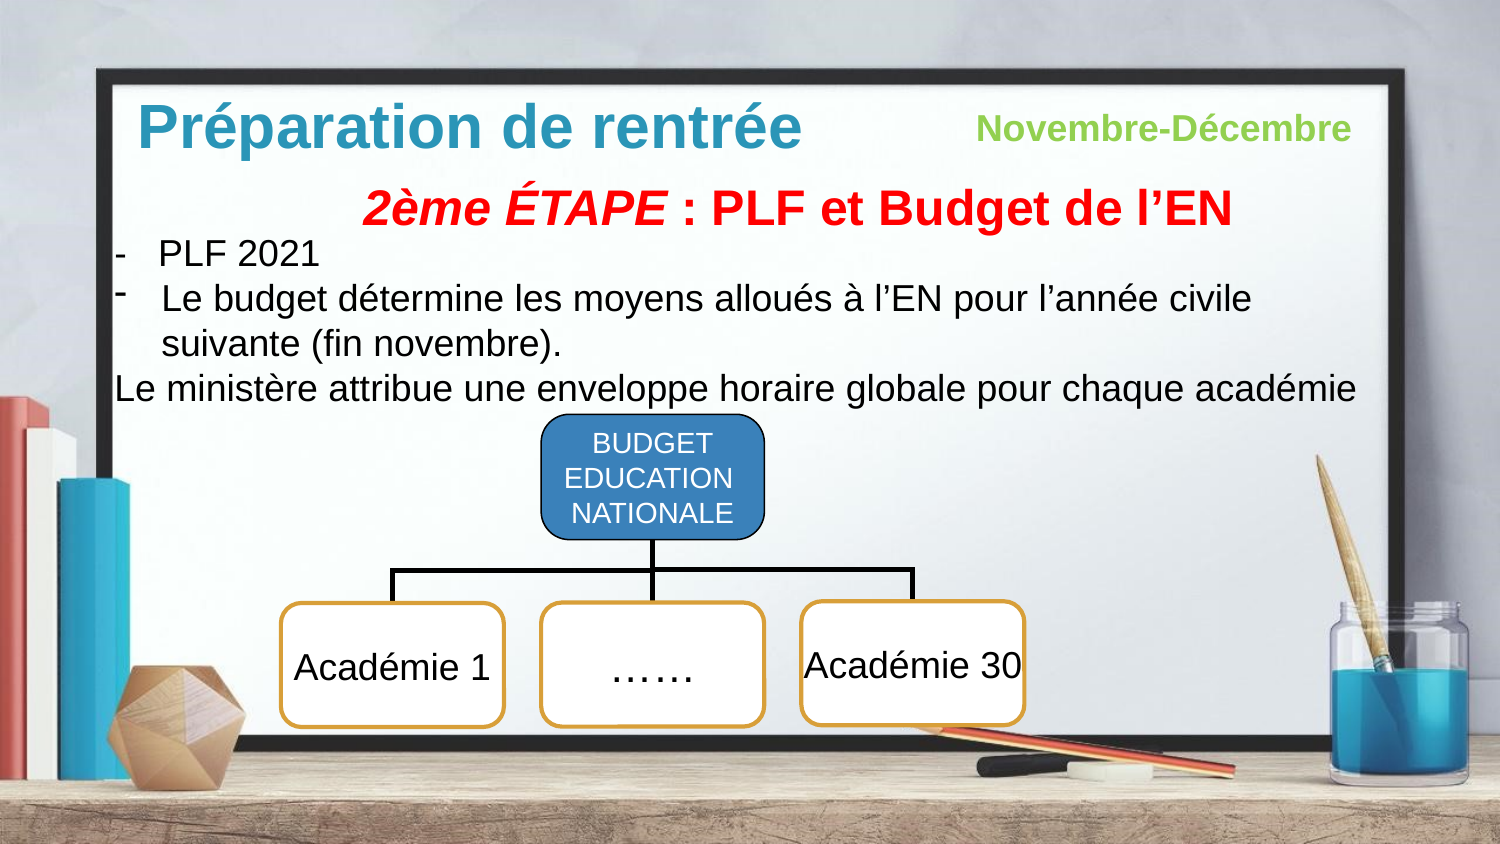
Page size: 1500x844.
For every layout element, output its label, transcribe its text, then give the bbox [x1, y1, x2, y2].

picture [0, 0, 1500, 159]
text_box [280, 414, 1025, 728]
text_box Novembre-Décembre [961, 97, 1377, 157]
text_box - PLF 2021 Le budget détermine les moyens alloués à l’EN pour l’année civile suivante (fin novembre). Le ministère attribue une enveloppe horaire globale pour chaque académie [99, 221, 1377, 417]
text_box Préparation de rentrée [0, 71, 1047, 195]
title 2ème ÉTAPE : PLF et Budget de l’EN [348, 159, 1500, 283]
picture [0, 195, 1500, 844]
